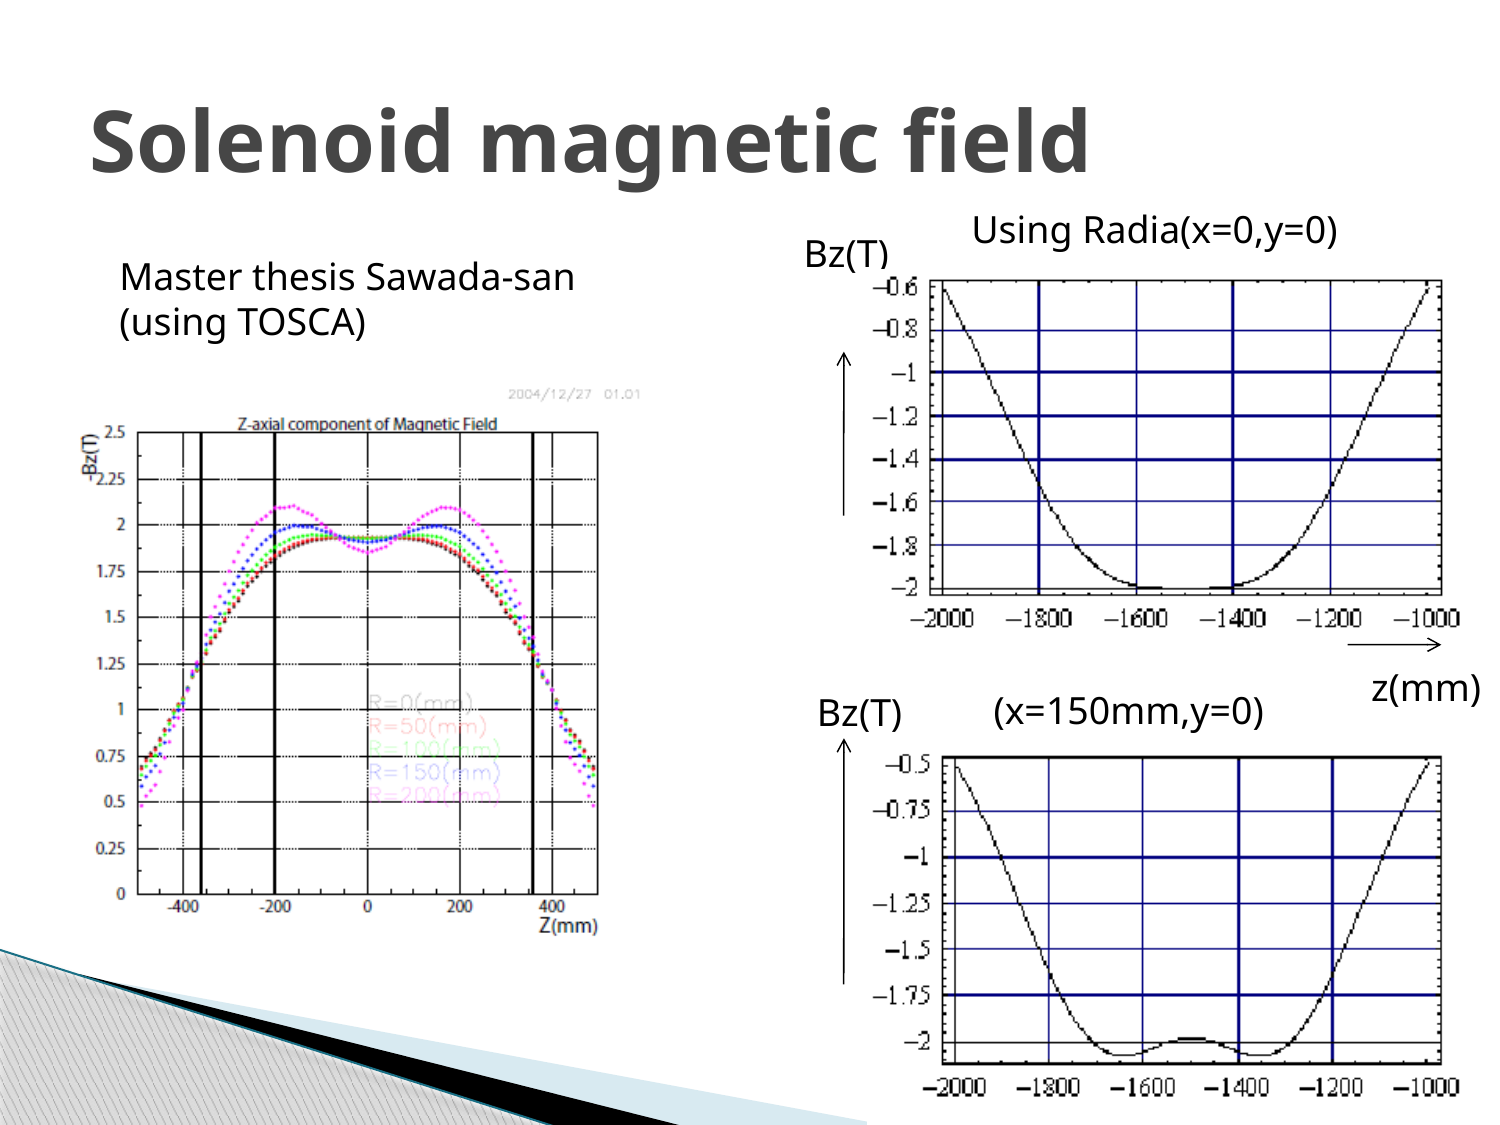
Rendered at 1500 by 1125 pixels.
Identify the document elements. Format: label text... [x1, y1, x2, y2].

text_box Using Radia(x=0,y=0) [956, 199, 1353, 259]
text_box (x=150mm,y=0) [978, 679, 1280, 740]
text_box Bz(T) [788, 222, 904, 283]
text_box z(mm) [1356, 656, 1497, 716]
title Solenoid magnetic field [75, 45, 1425, 233]
picture [70, 374, 691, 959]
picture [866, 741, 1465, 1125]
text_box Master thesis Sawada-san (using TOSCA) [104, 246, 592, 351]
picture [866, 269, 1477, 665]
text_box Bz(T) [802, 681, 918, 741]
